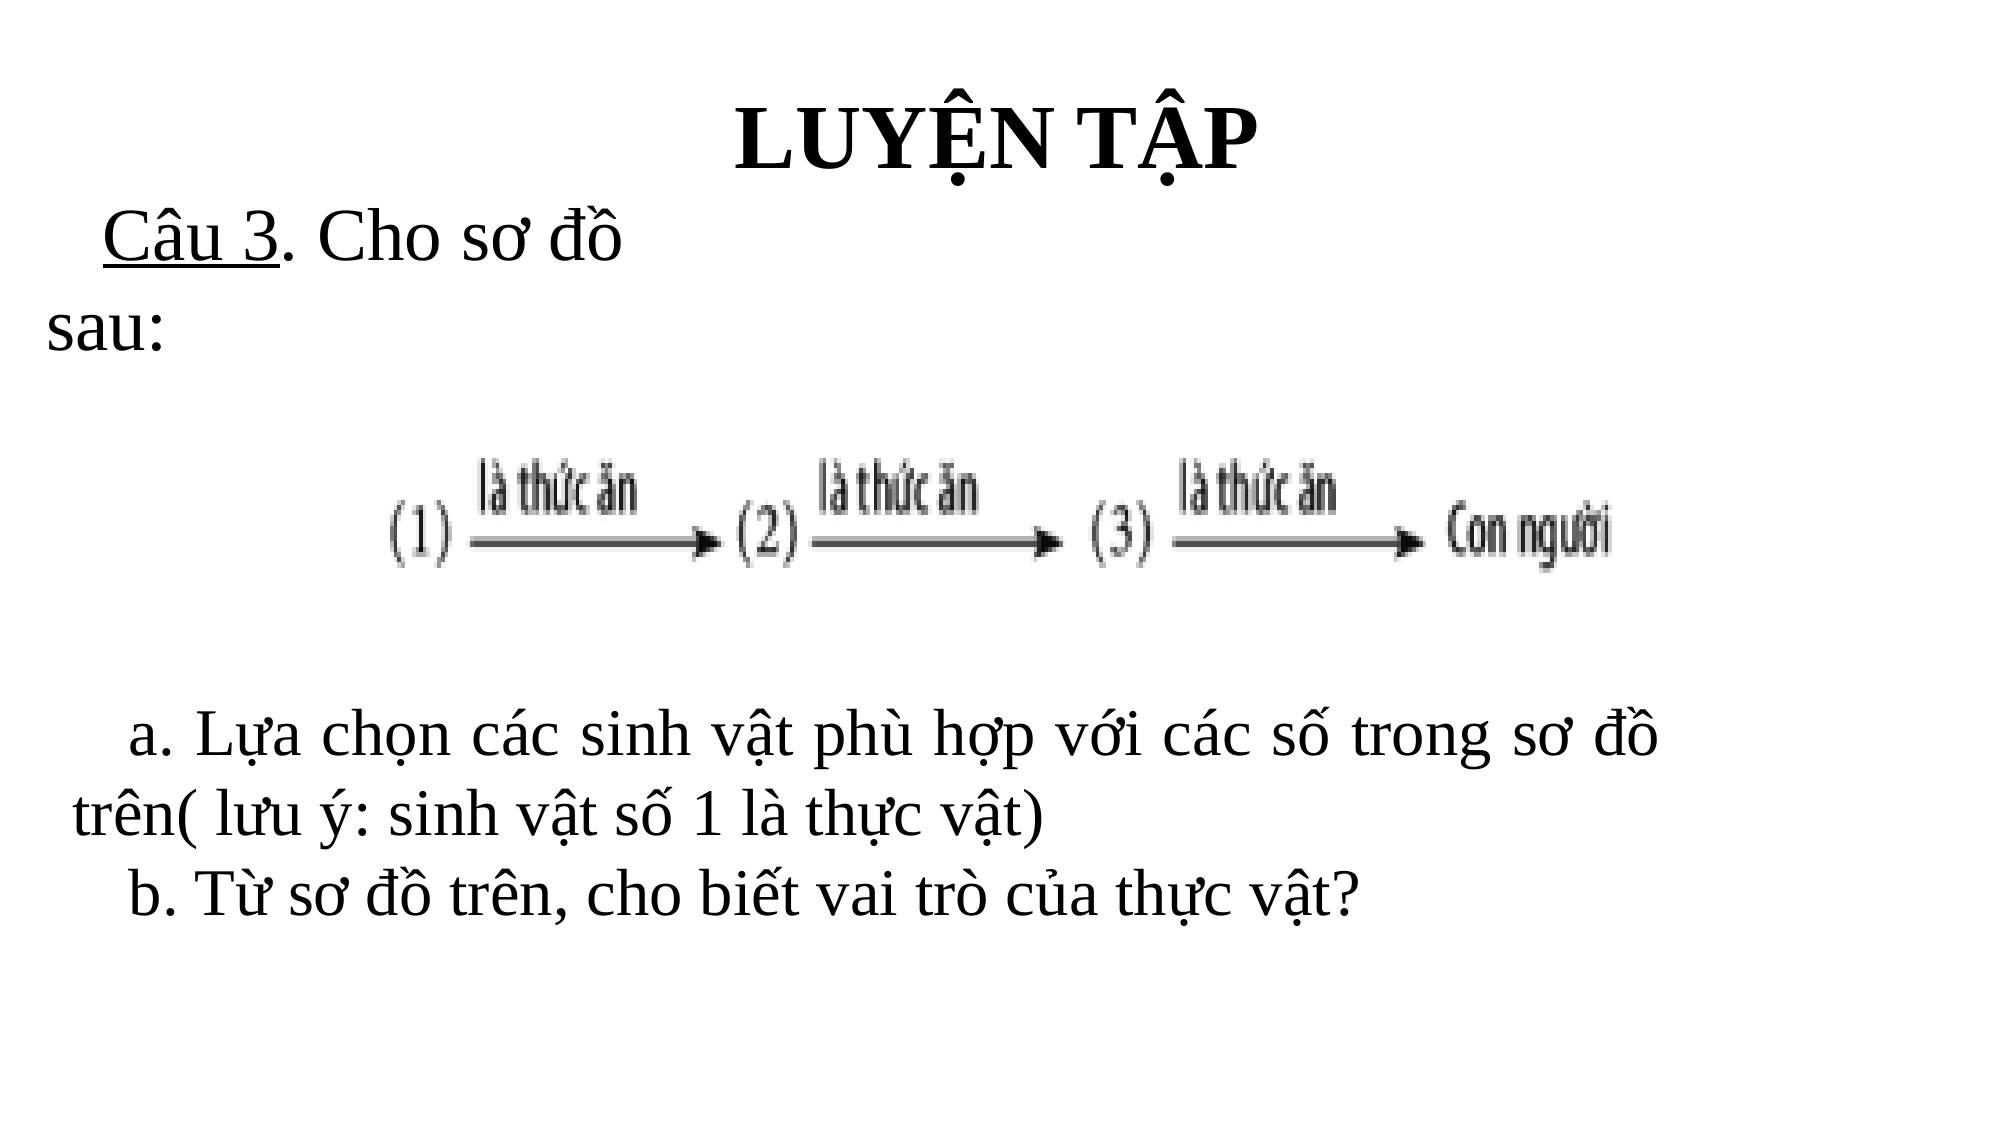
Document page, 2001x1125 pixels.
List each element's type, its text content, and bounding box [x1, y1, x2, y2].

text_box Câu 3. Cho sơ đồ sau: [31, 222, 722, 388]
text_box a. Lựa chọn các sinh vật phù hợp với các số trong sơ đồ trên( lưu ý: sinh vật số 1 là thực vật) b. Từ sơ đồ trên, cho biết vai trò của thực vật? [57, 681, 1898, 937]
picture [335, 358, 1628, 683]
title LUYỆN TẬP [97, 45, 1898, 233]
